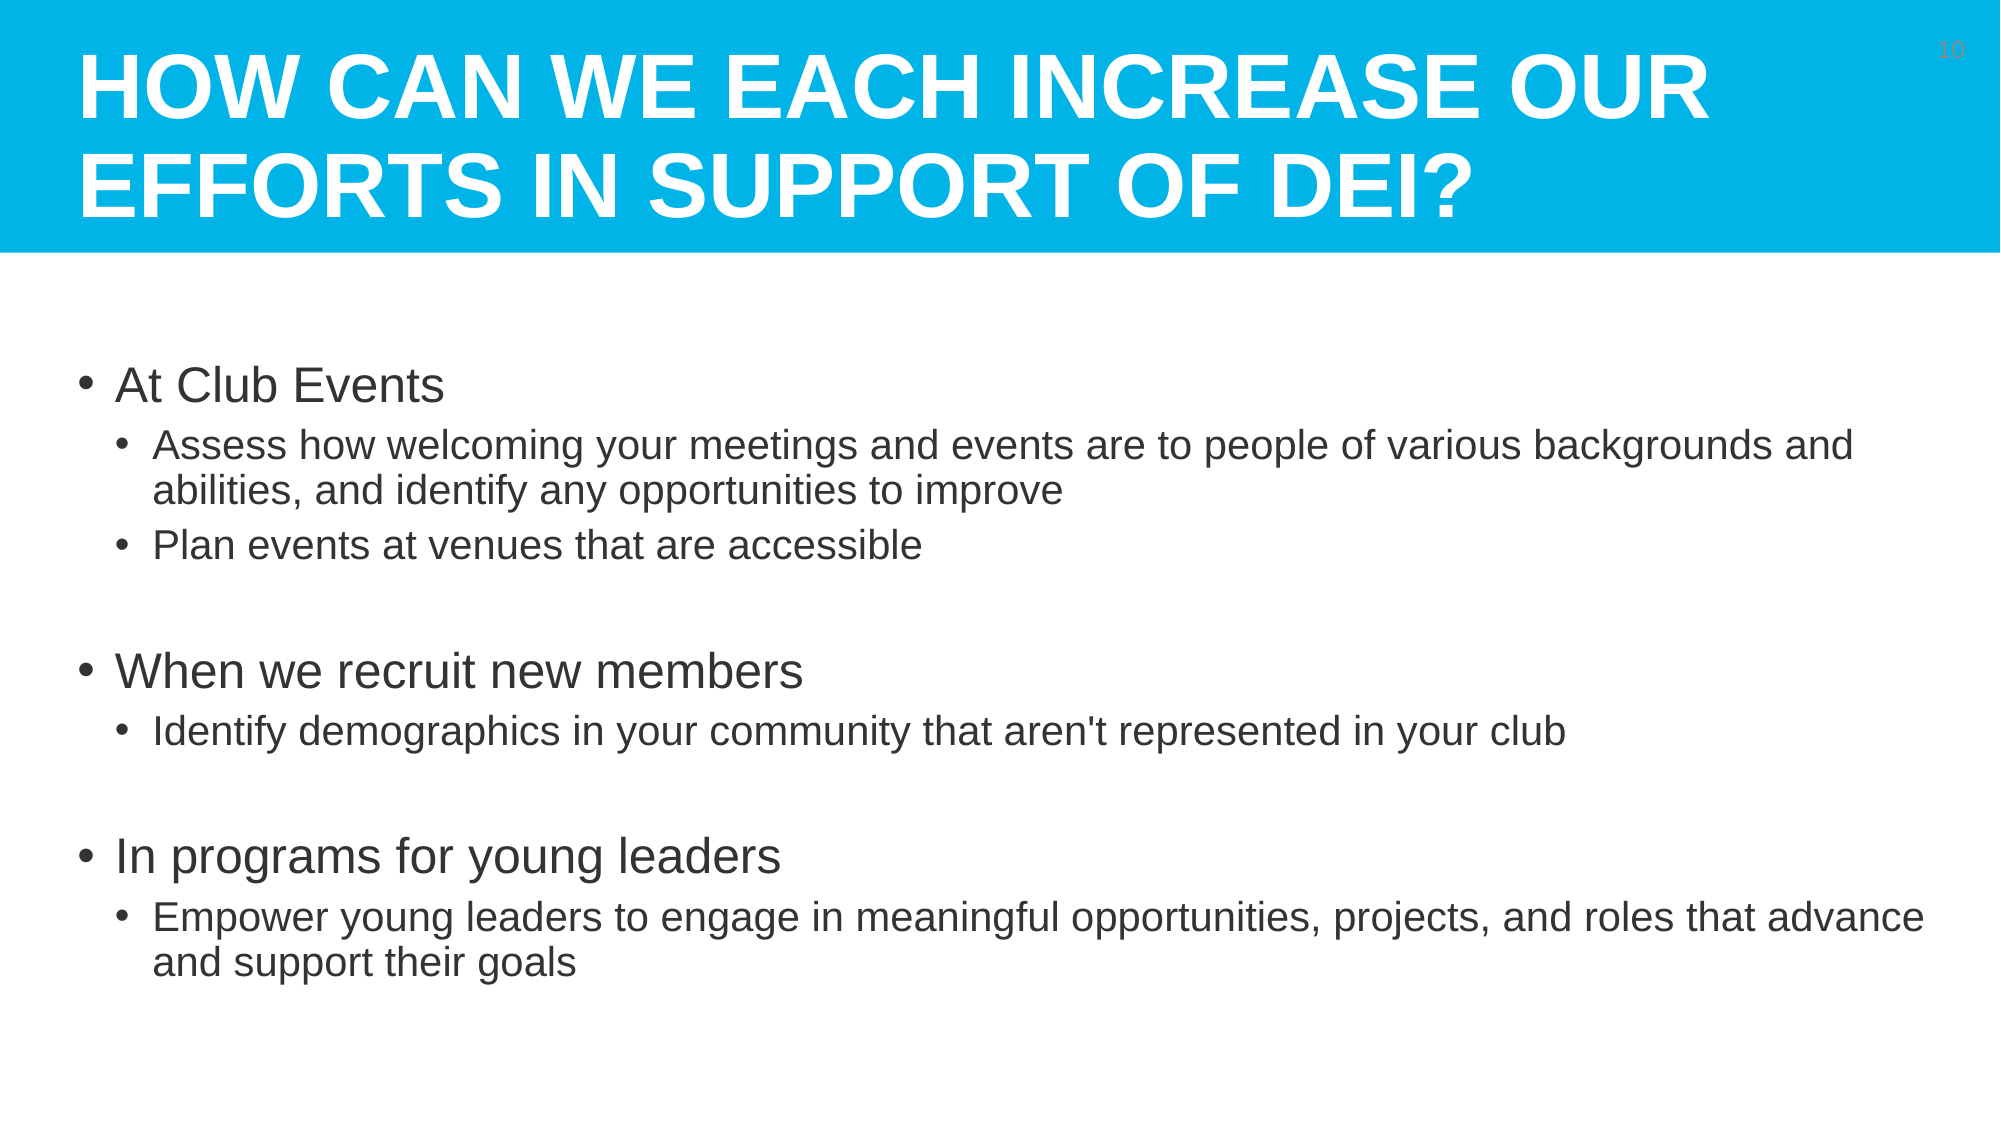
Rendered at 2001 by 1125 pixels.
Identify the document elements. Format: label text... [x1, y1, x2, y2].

title How can we each increase our efforts in support of DEI? [62, 0, 1950, 253]
slide_number 10 [1911, 18, 1981, 79]
list At Club Events Assess how welcoming your meetings and events are to people of various backgrounds and abilities, and identify any opportunities to improve Plan events at venues that are accessible When we recruit new members Identify demographics in your community that aren't represented in your club In programs for young leaders Empower young leaders to engage in meaningful opportunities, projects, and roles that advance and support their goals [62, 351, 1950, 1014]
